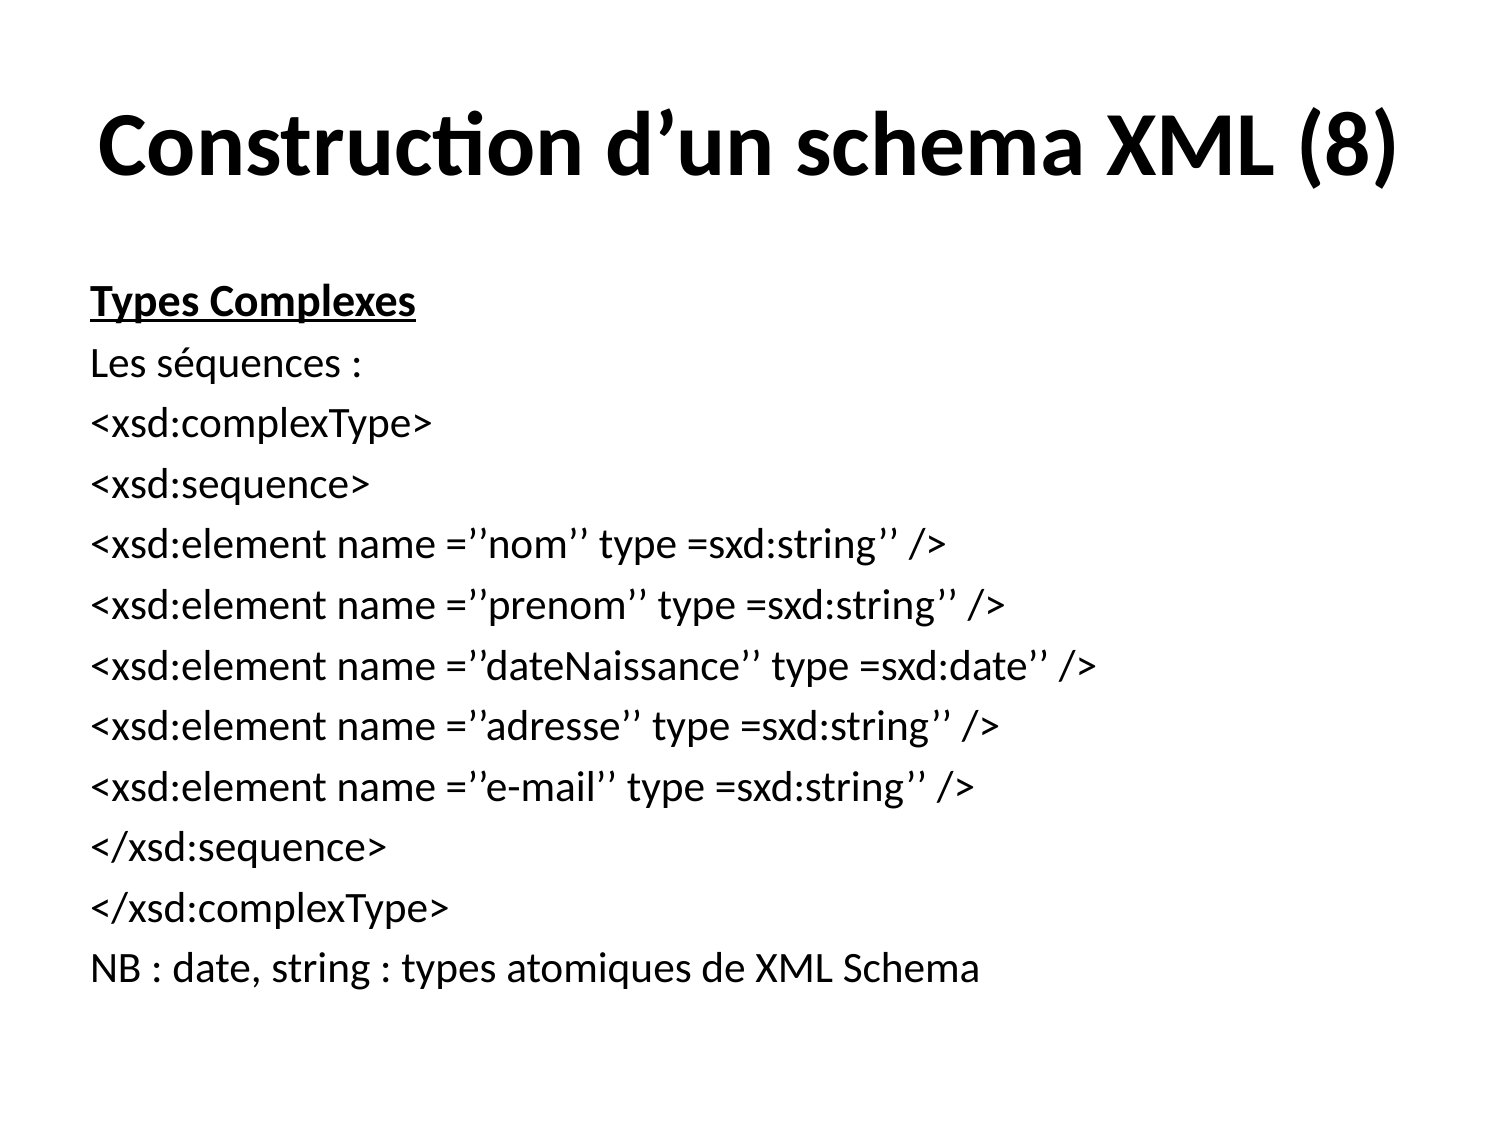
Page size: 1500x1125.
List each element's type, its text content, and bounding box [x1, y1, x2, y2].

list Types Complexes Les séquences : <xsd:complexType> <xsd:sequence> <xsd:element name =’’nom’’ type =sxd:string’’ /> <xsd:element name =’’prenom’’ type =sxd:string’’ /> <xsd:element name =’’dateNaissance’’ type =sxd:date’’ /> <xsd:element name =’’adresse’’ type =sxd:string’’ /> <xsd:element name =’’e-mail’’ type =sxd:string’’ /> </xsd:sequence> </xsd:complexType> NB : date, string : types atomiques de XML Schema [75, 262, 1425, 1005]
title Construction d’un schema XML (8) [75, 45, 1425, 233]
